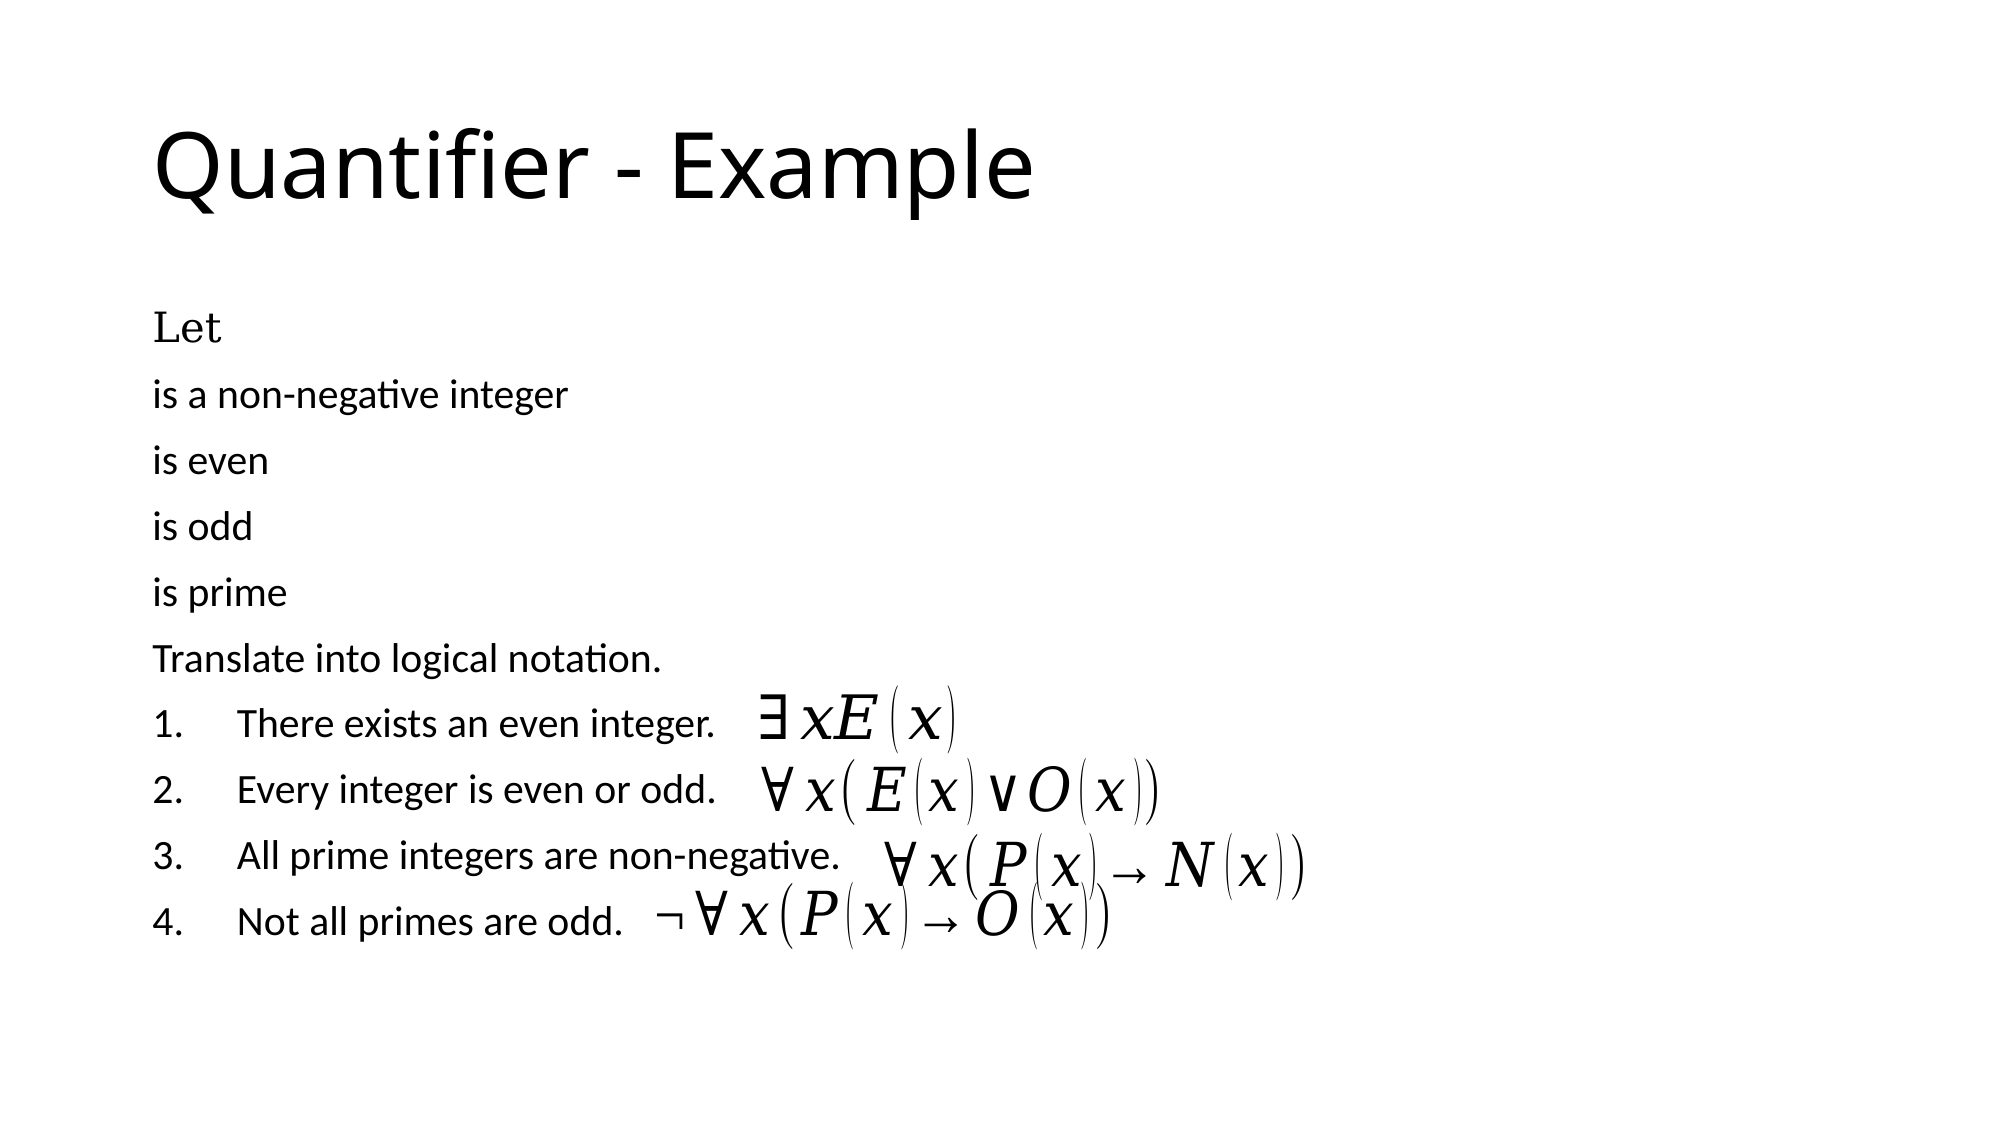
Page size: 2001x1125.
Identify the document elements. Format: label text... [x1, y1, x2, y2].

title Quantifier - Example [137, 59, 1863, 278]
